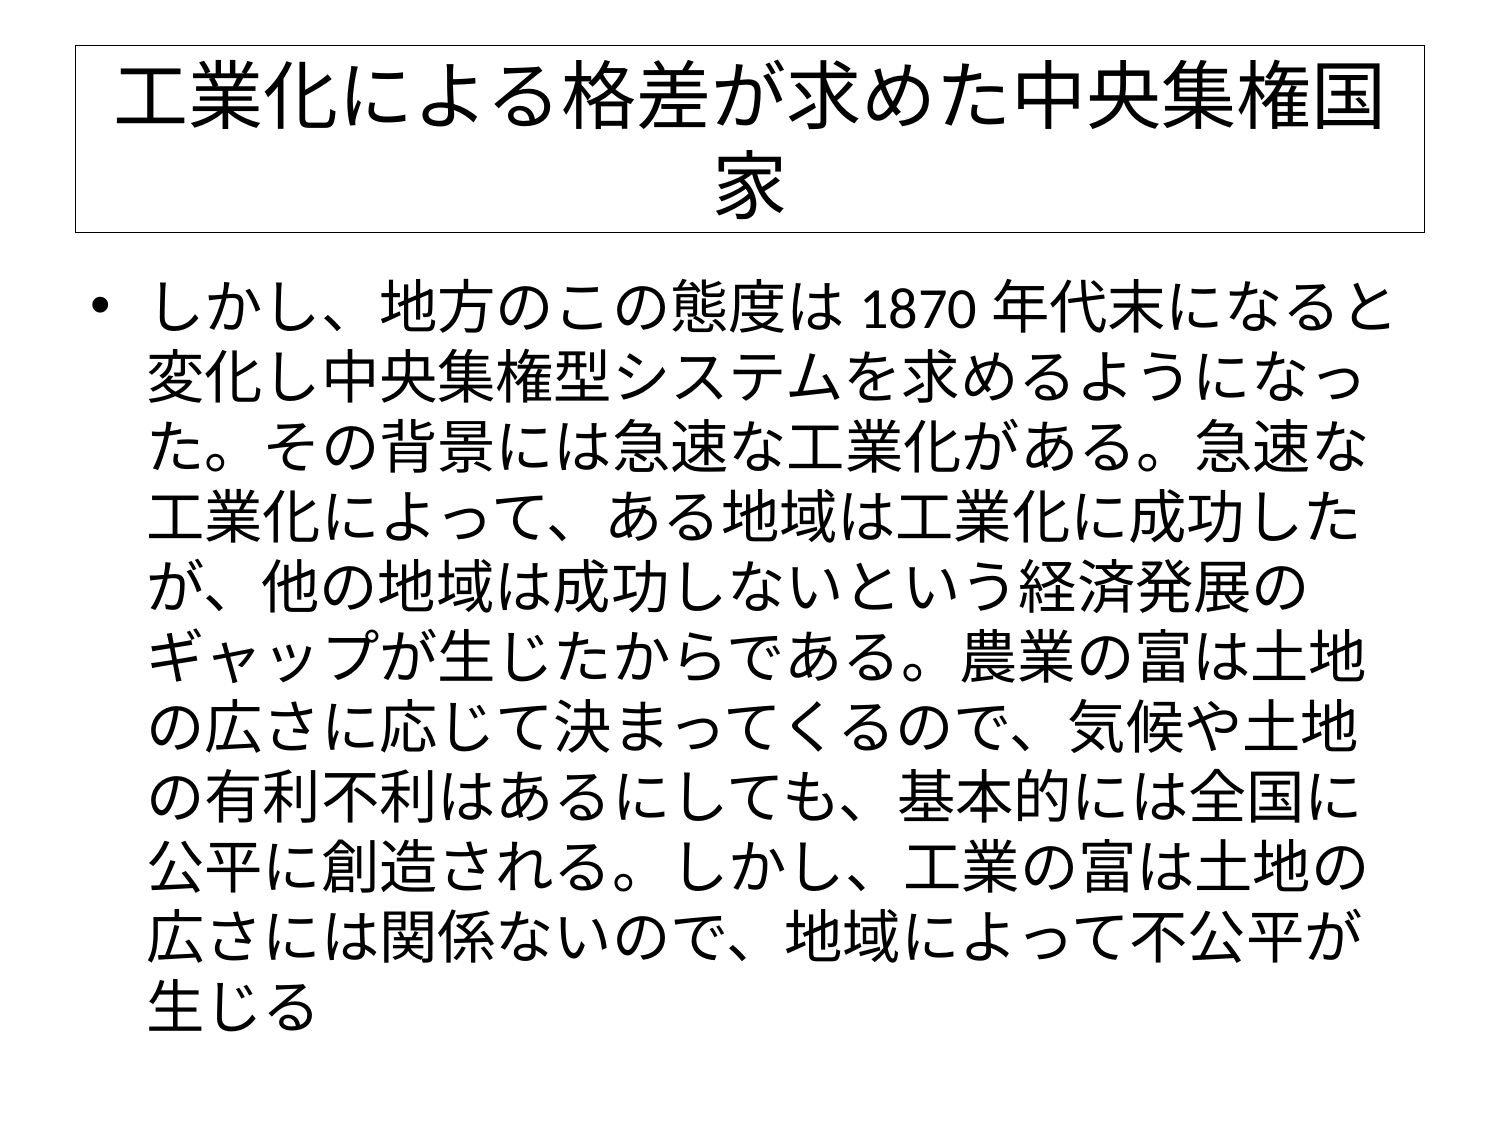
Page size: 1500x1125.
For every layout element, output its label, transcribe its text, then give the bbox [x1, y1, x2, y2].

list しかし、地方のこの態度は1870年代末になると変化し中央集権型システムを求めるようになった。その背景には急速な工業化がある。急速な工業化によって、ある地域は工業化に成功したが、他の地域は成功しないという経済発展のギャップが生じたからである。農業の富は土地の広さに応じて決まってくるので、気候や土地の有利不利はあるにしても、基本的には全国に公平に創造される。しかし、工業の富は土地の広さには関係ないので、地域によって不公平が生じる [75, 262, 1425, 1005]
title 工業化による格差が求めた中央集権国家 [75, 45, 1425, 233]
